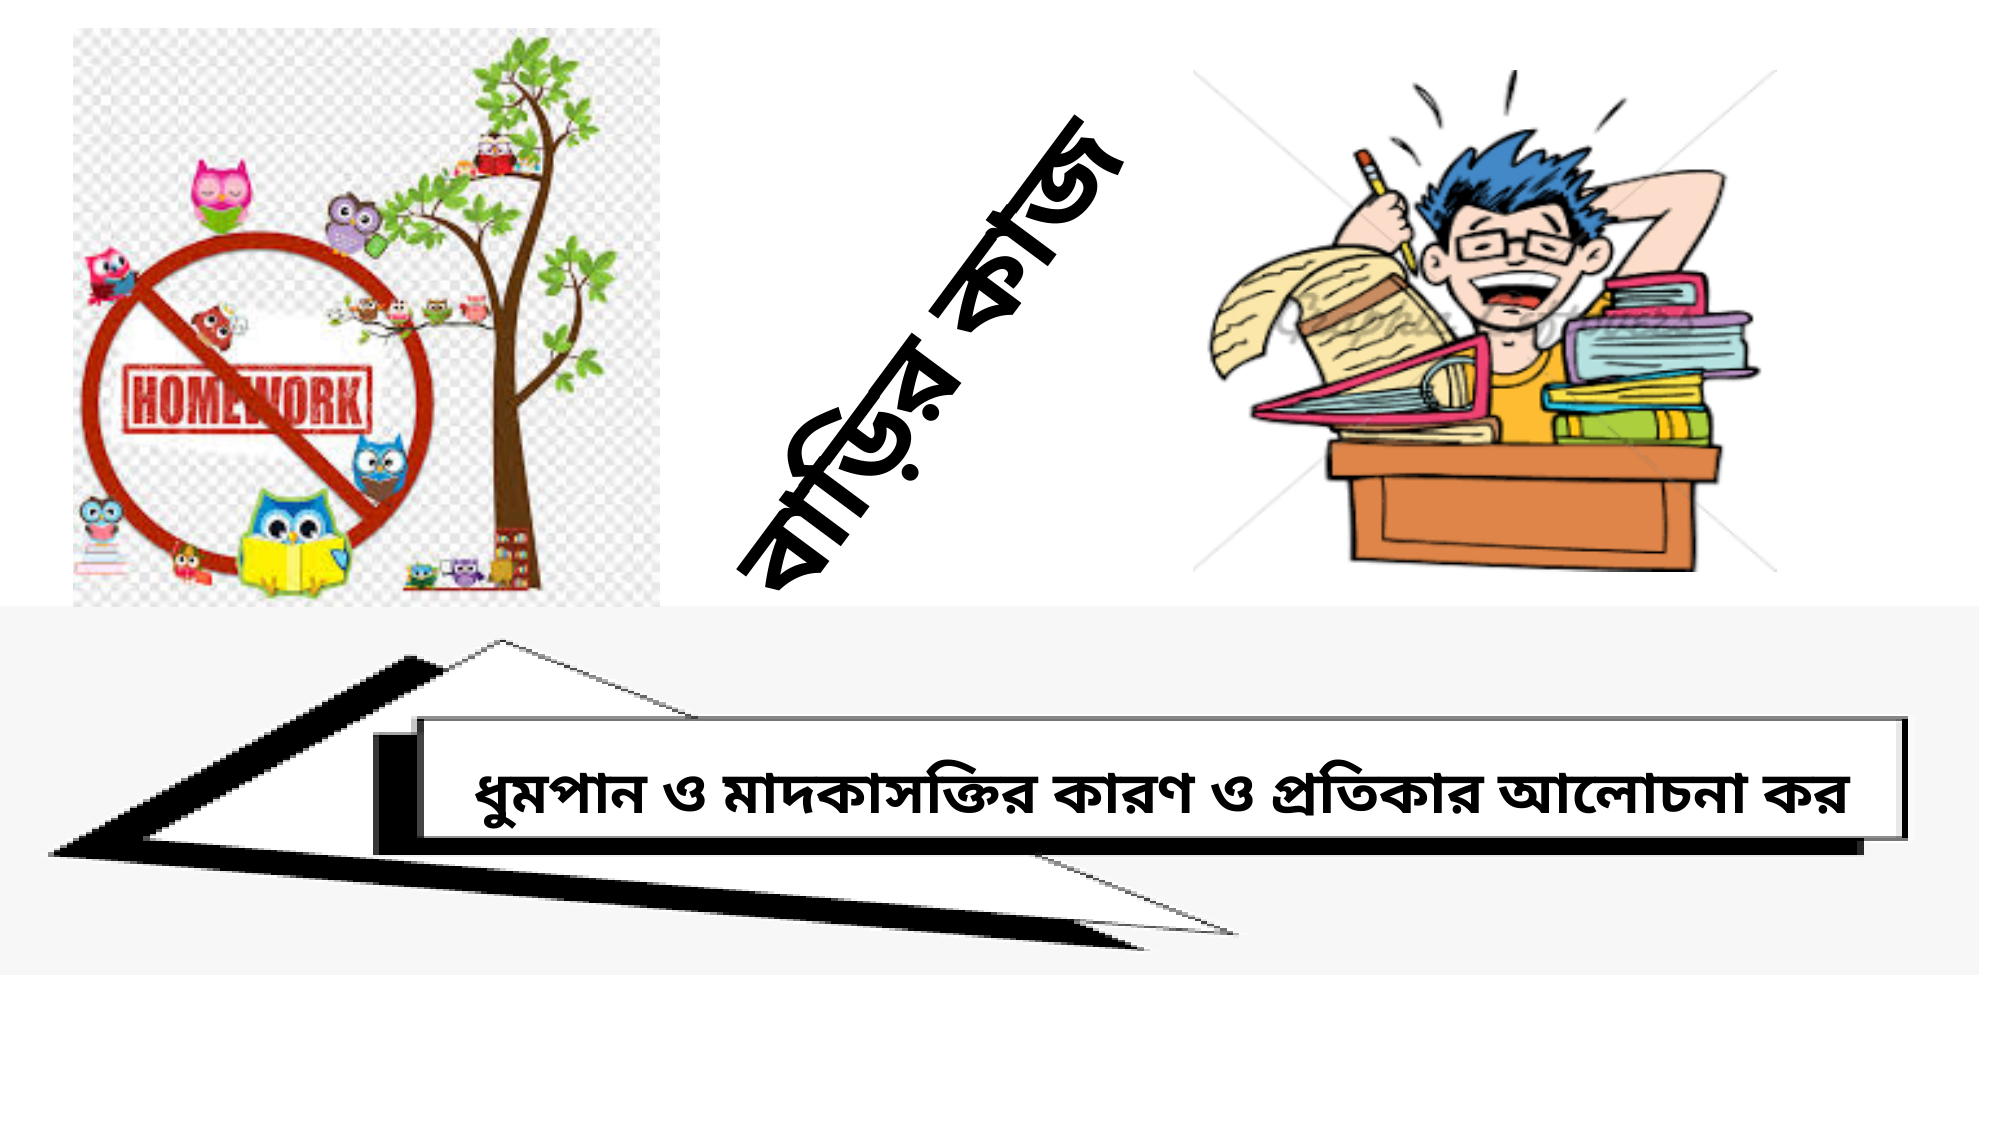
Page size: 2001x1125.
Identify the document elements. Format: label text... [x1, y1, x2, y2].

text_box বাড়ির কাজ [688, 73, 1163, 606]
picture [1193, 70, 1777, 572]
picture [0, 28, 1979, 975]
